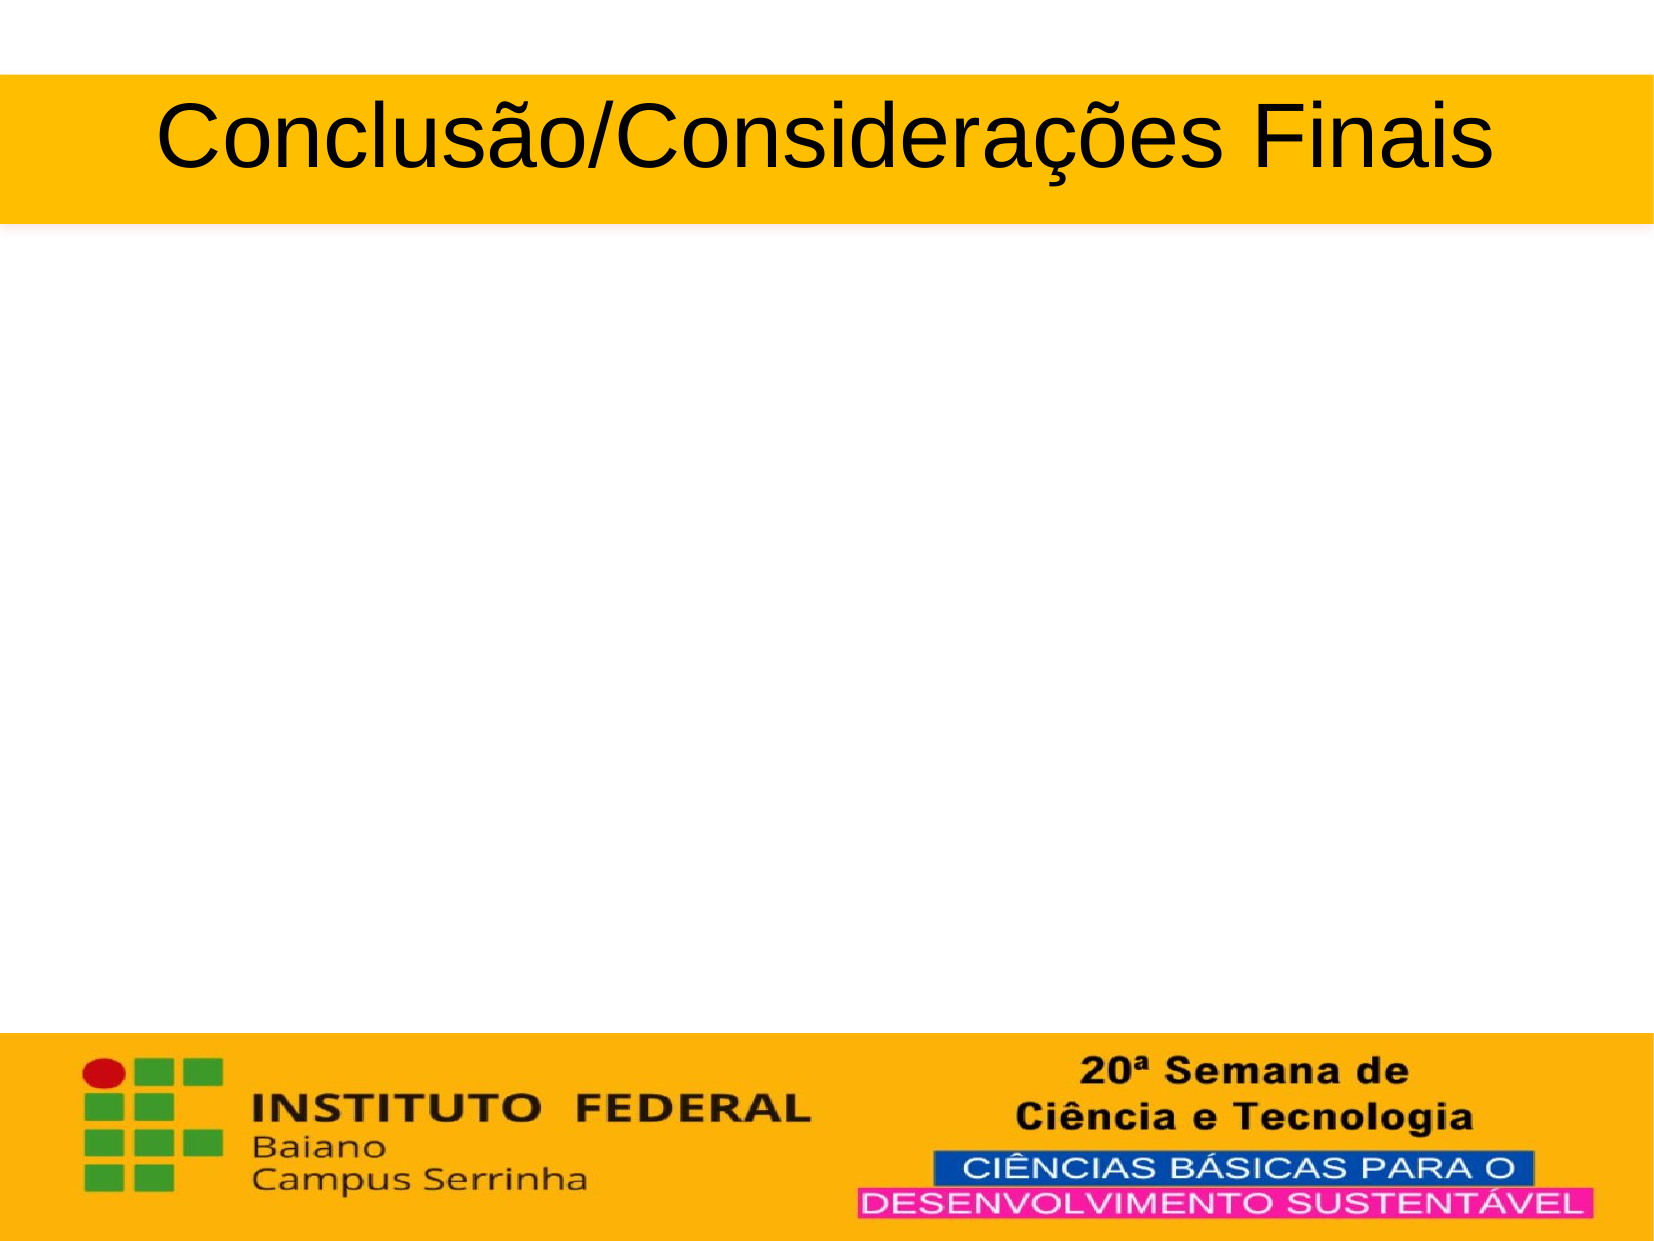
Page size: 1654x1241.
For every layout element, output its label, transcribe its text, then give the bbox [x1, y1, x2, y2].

text_box Conclusão/Considerações Finais [0, 74, 1654, 224]
picture [0, 1033, 1654, 1241]
